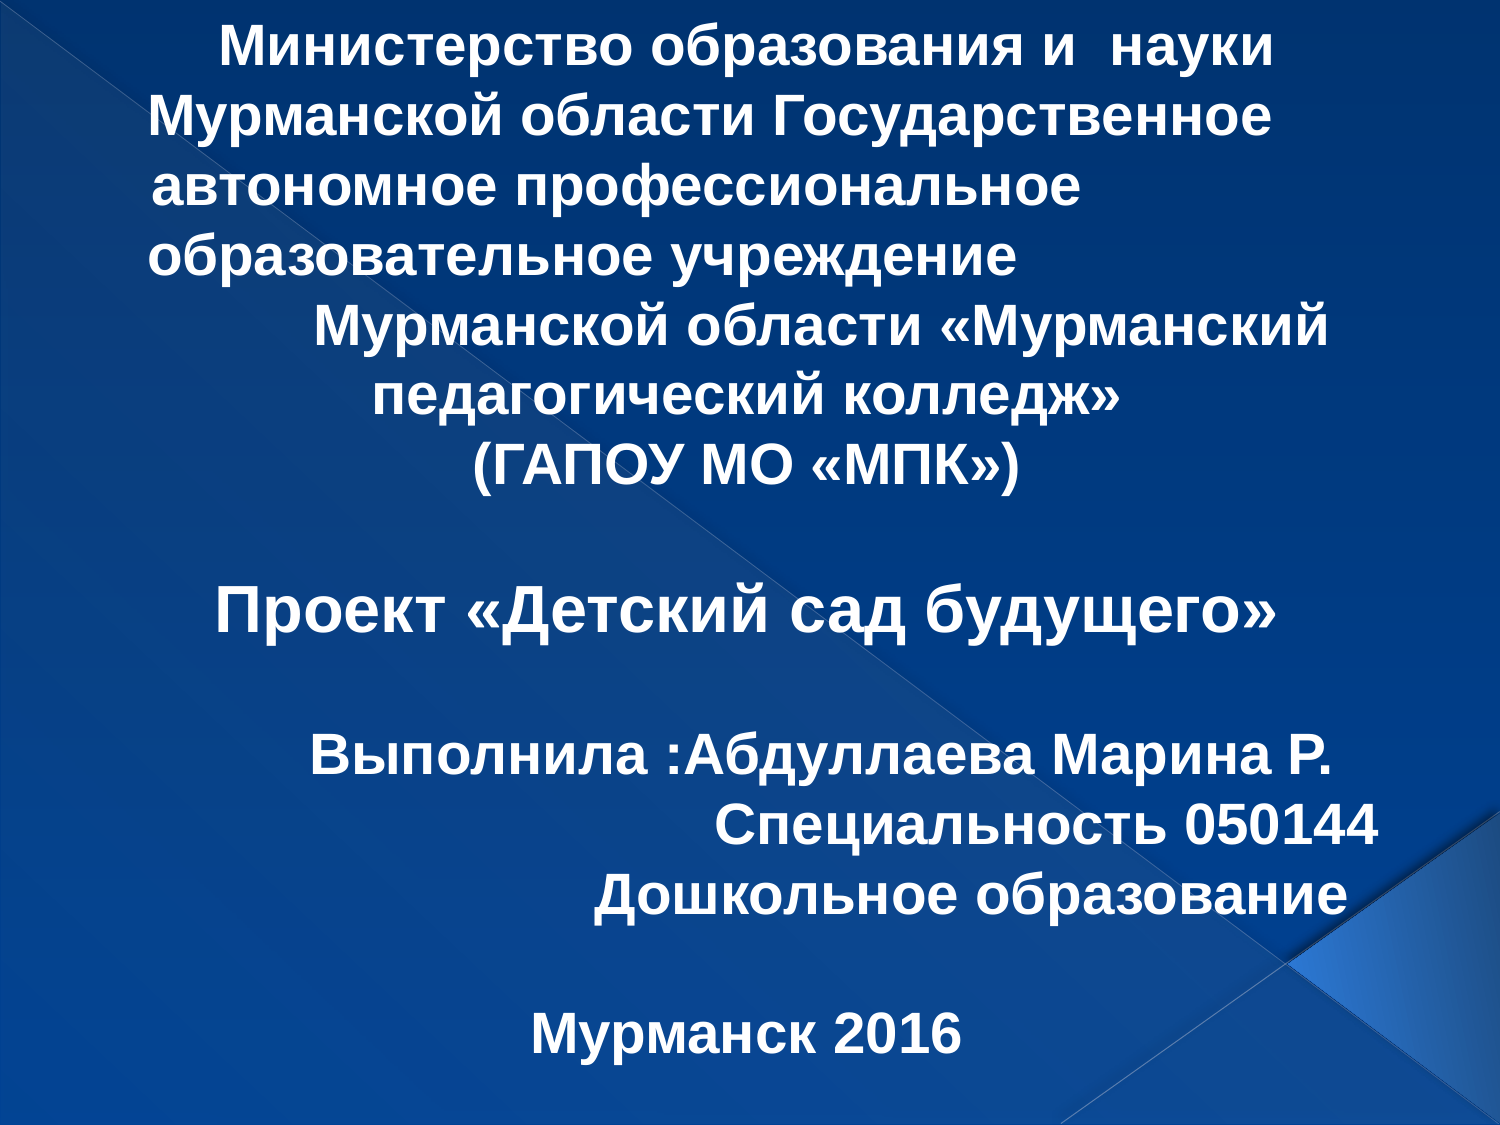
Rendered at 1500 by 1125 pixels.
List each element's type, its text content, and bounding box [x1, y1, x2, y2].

subtitle Министерство образования и науки Мурманской области Государственное автономное профессиональное образовательное учреждение Мурманской области «Мурманский педагогический колледж» (ГАПОУ МО «МПК») Проект «Детский сад будущего» Выполнила :Абдуллаева Марина Р. Специальность 050144 Дошкольное образование Мурманск 2016 [88, 0, 1412, 1125]
